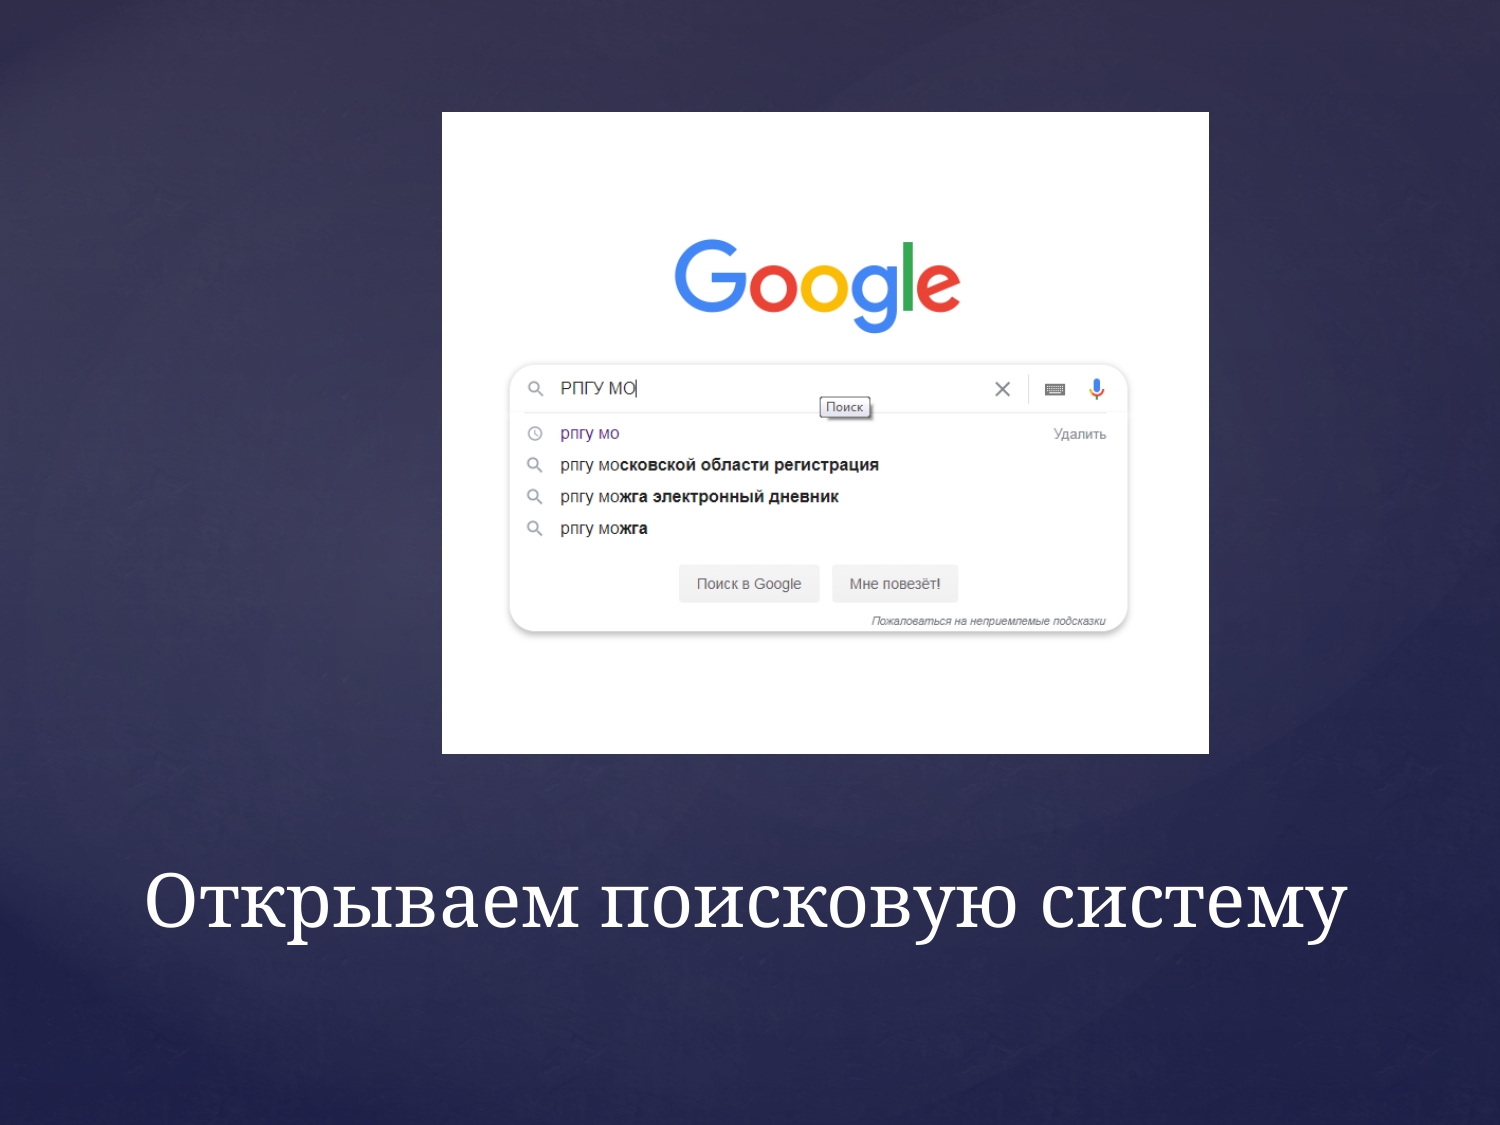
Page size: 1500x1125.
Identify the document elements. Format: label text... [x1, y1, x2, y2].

title Открываем поисковую систему [127, 800, 1365, 950]
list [442, 111, 1209, 754]
